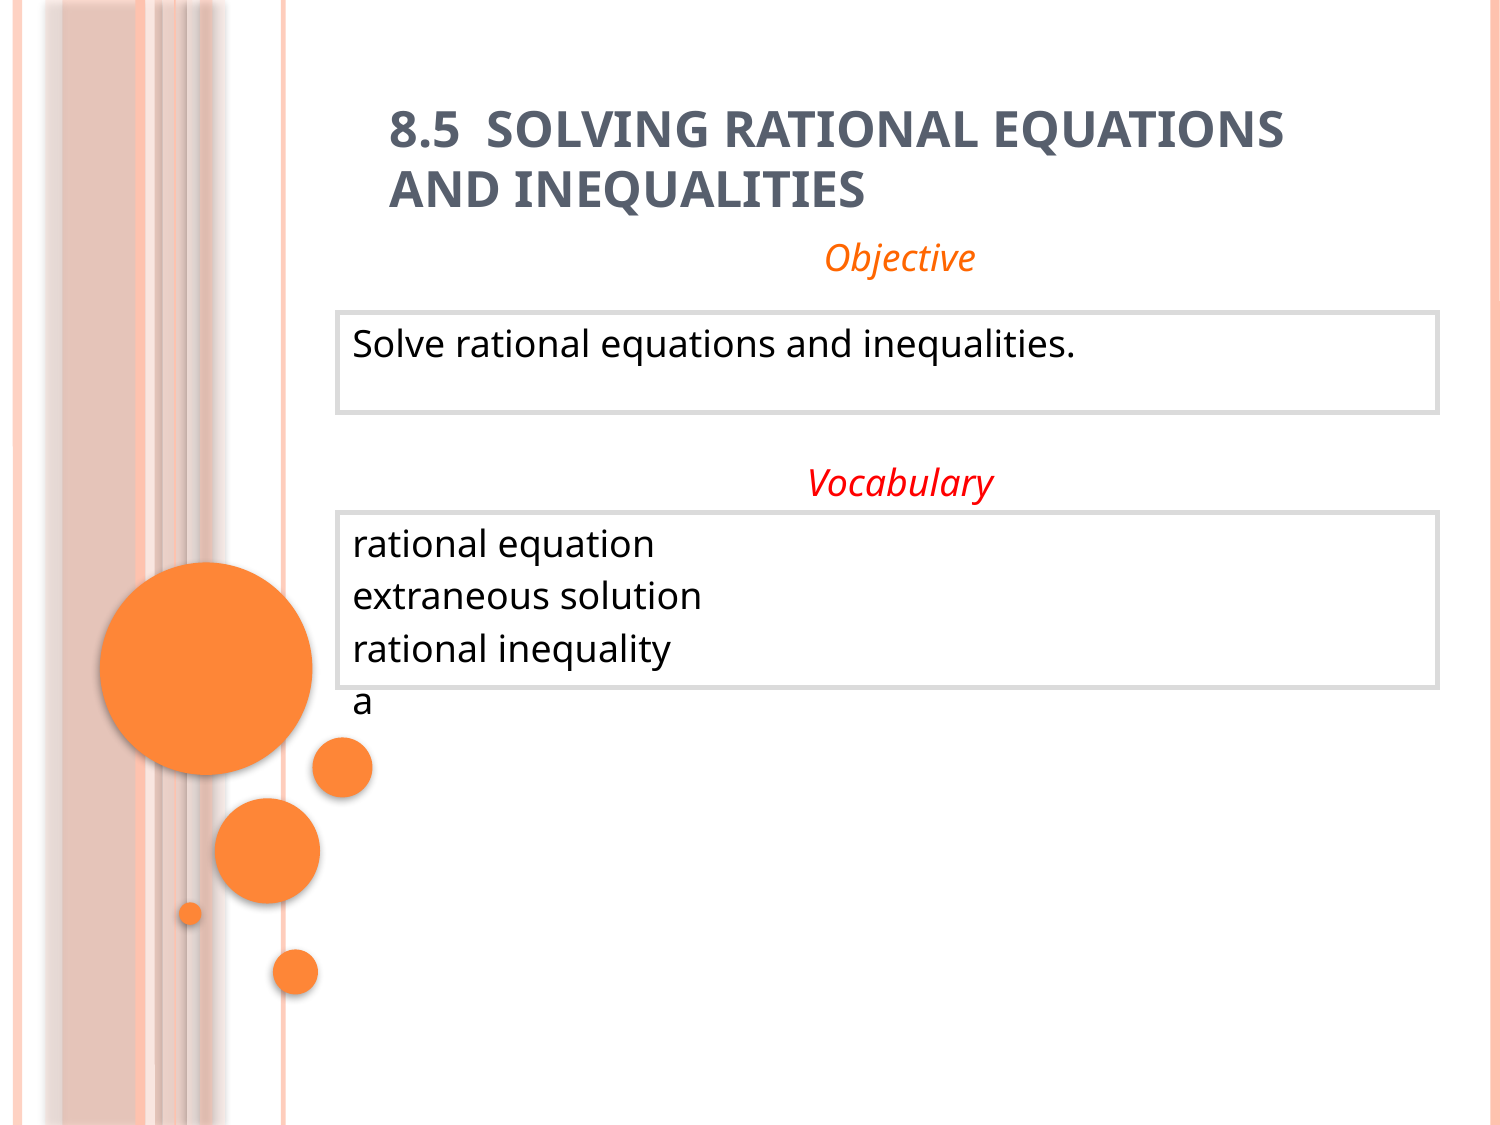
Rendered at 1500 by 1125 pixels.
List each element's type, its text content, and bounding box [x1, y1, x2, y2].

text_box Solve rational equations and inequalities. [337, 313, 1438, 413]
title 8.5 Solving Rational Equations and Inequalities [375, 99, 1388, 200]
text_box rational equation extraneous solution rational inequality a [337, 538, 1438, 688]
text_box Vocabulary [299, 425, 1500, 538]
text_box Objective [299, 200, 1500, 313]
